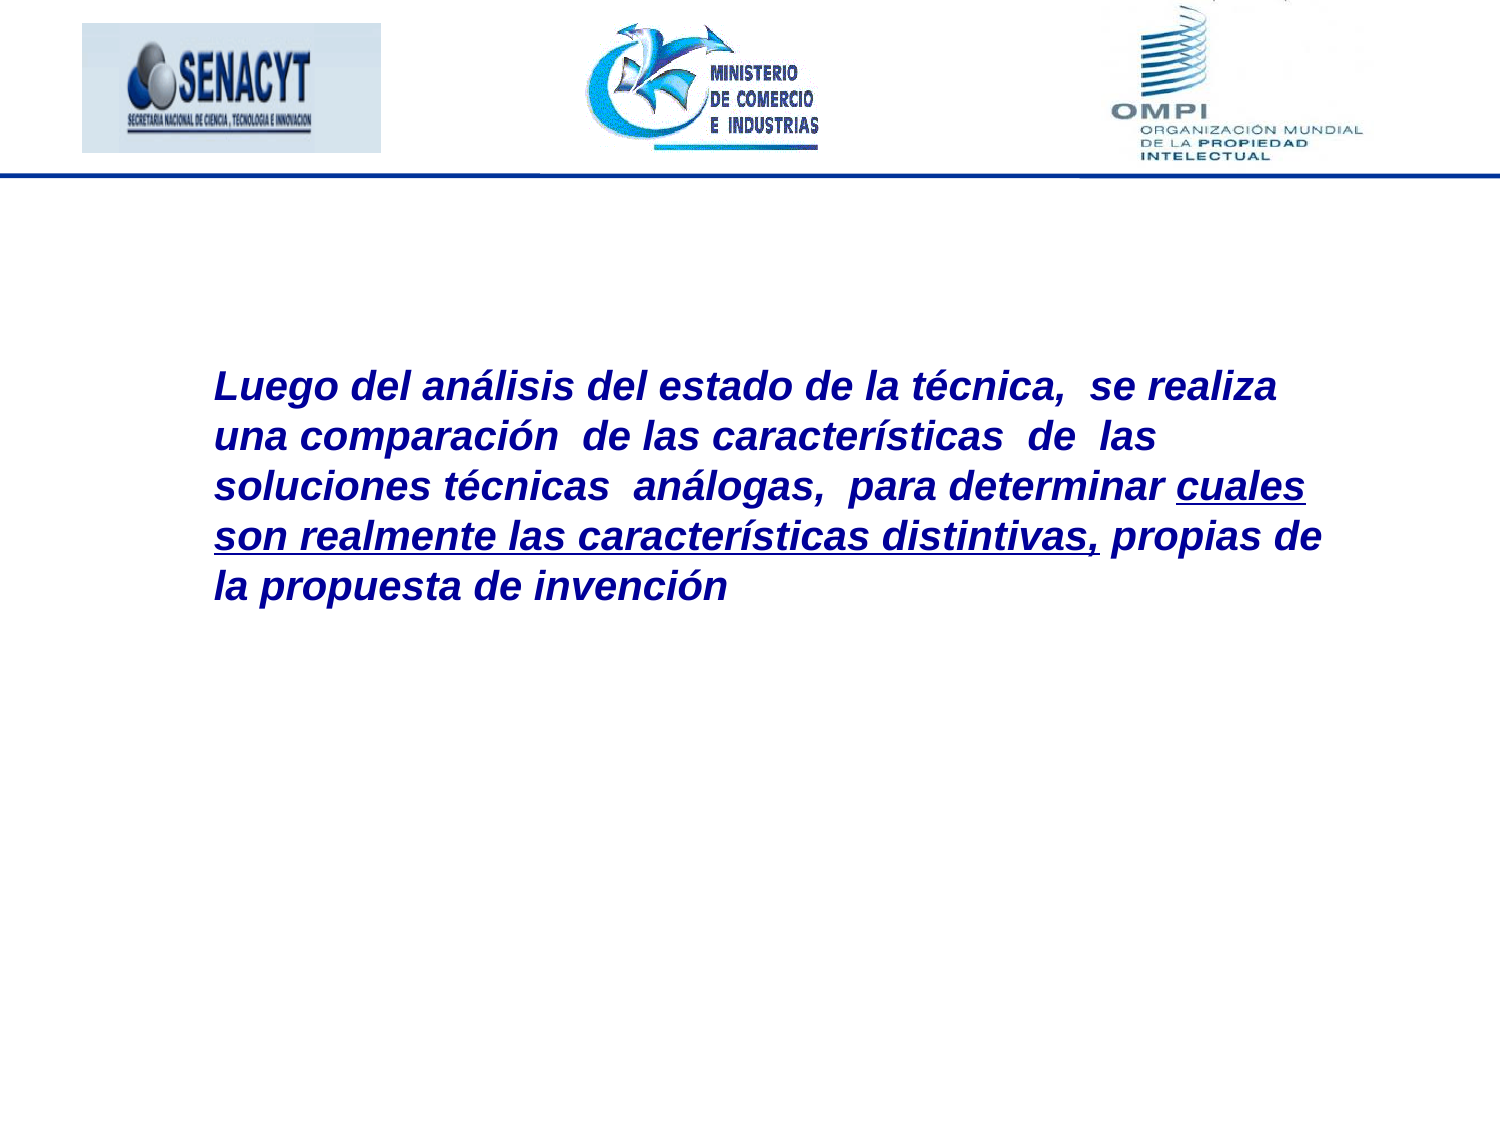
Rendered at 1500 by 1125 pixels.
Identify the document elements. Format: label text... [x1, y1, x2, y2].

picture [81, 23, 382, 153]
picture [585, 23, 819, 153]
text_box Luego del análisis del estado de la técnica, se realiza una comparación de las características de las soluciones técnicas análogas, para determinar cuales son realmente las características distintivas, propias de la propuesta de invención [199, 351, 1371, 617]
picture [1101, 0, 1374, 173]
